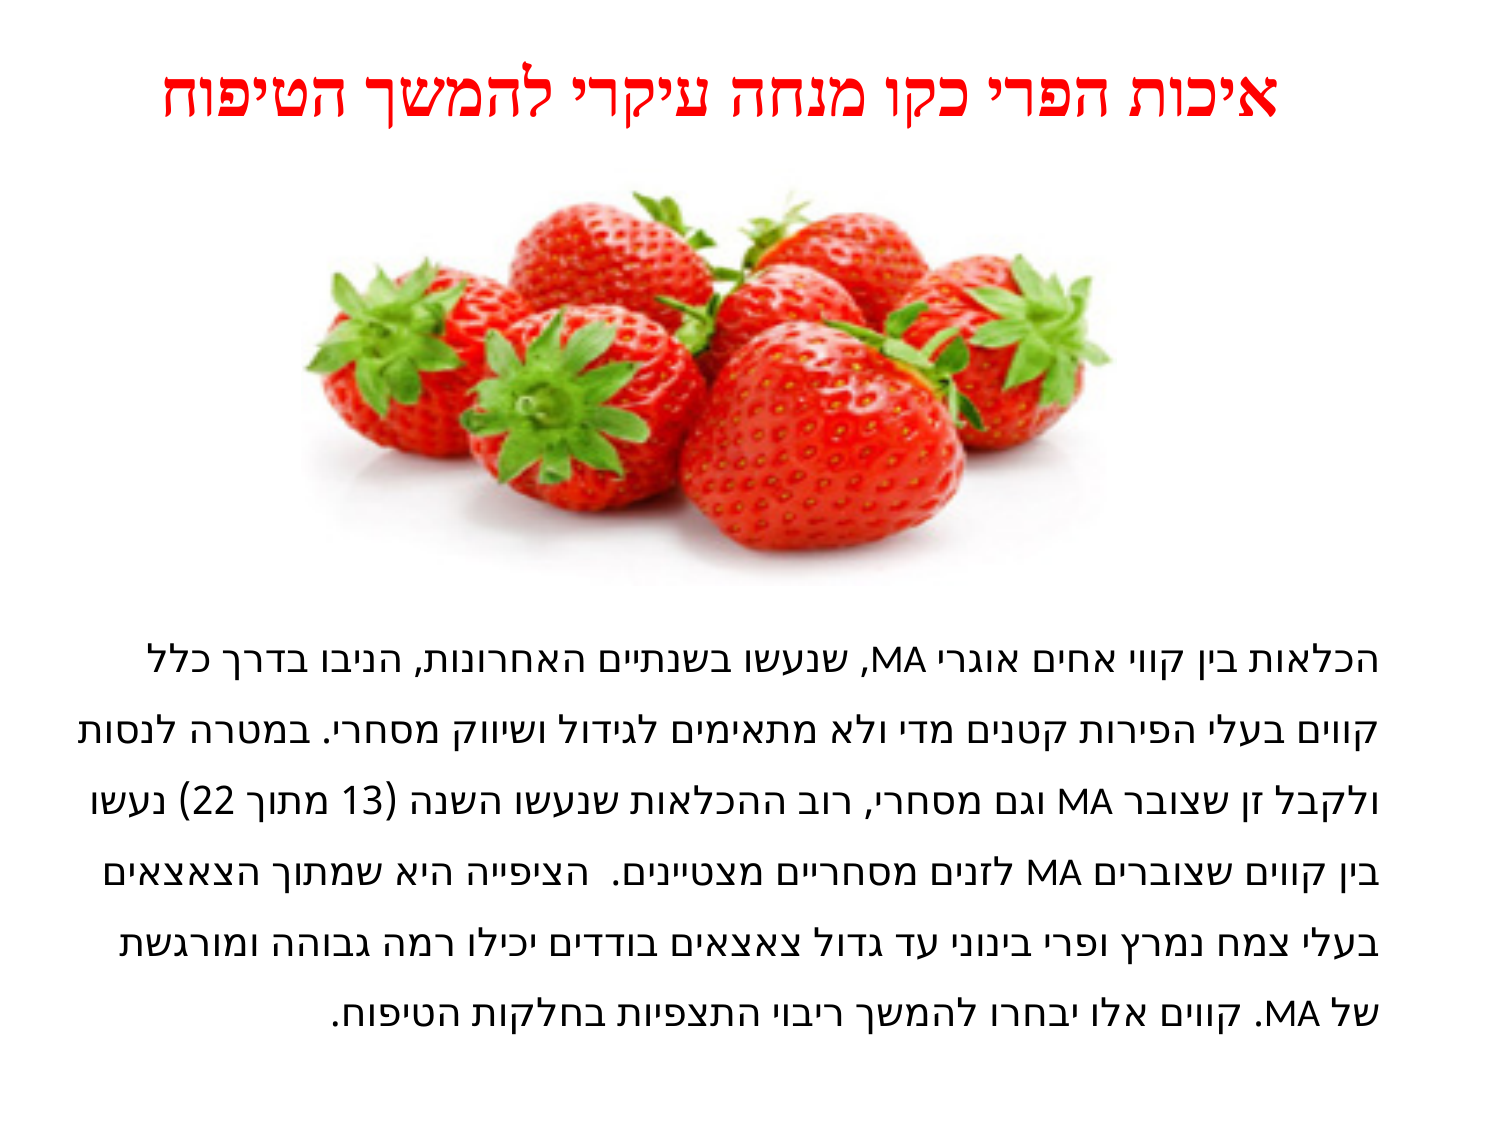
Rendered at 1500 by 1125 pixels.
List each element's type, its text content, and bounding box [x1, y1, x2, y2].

text_box איכות הפרי כקו מנחה עיקרי להמשך הטיפוח [88, 42, 1353, 138]
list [300, 148, 1117, 587]
title הכלאות בין קווי אחים אוגרי MA, שנעשו בשנתיים האחרונות, הניבו בדרך כלל קווים בעלי הפירות קטנים מדי ולא מתאימים לגידול ושיווק מסחרי. במטרה לנסות ולקבל זן שצובר MA וגם מסחרי, רוב ההכלאות שנעשו השנה (13 מתוך 22) נעשו בין קווים שצוברים MA לזנים מסחריים מצטיינים. הציפייה היא שמתוך הצאצאים בעלי צמח נמרץ ופרי בינוני עד גדול צאצאים בודדים יכילו רמה גבוהה ומורגשת של MA. קווים אלו יבחרו להמשך ריבוי התצפיות בחלקות הטיפוח. [45, 597, 1396, 1047]
